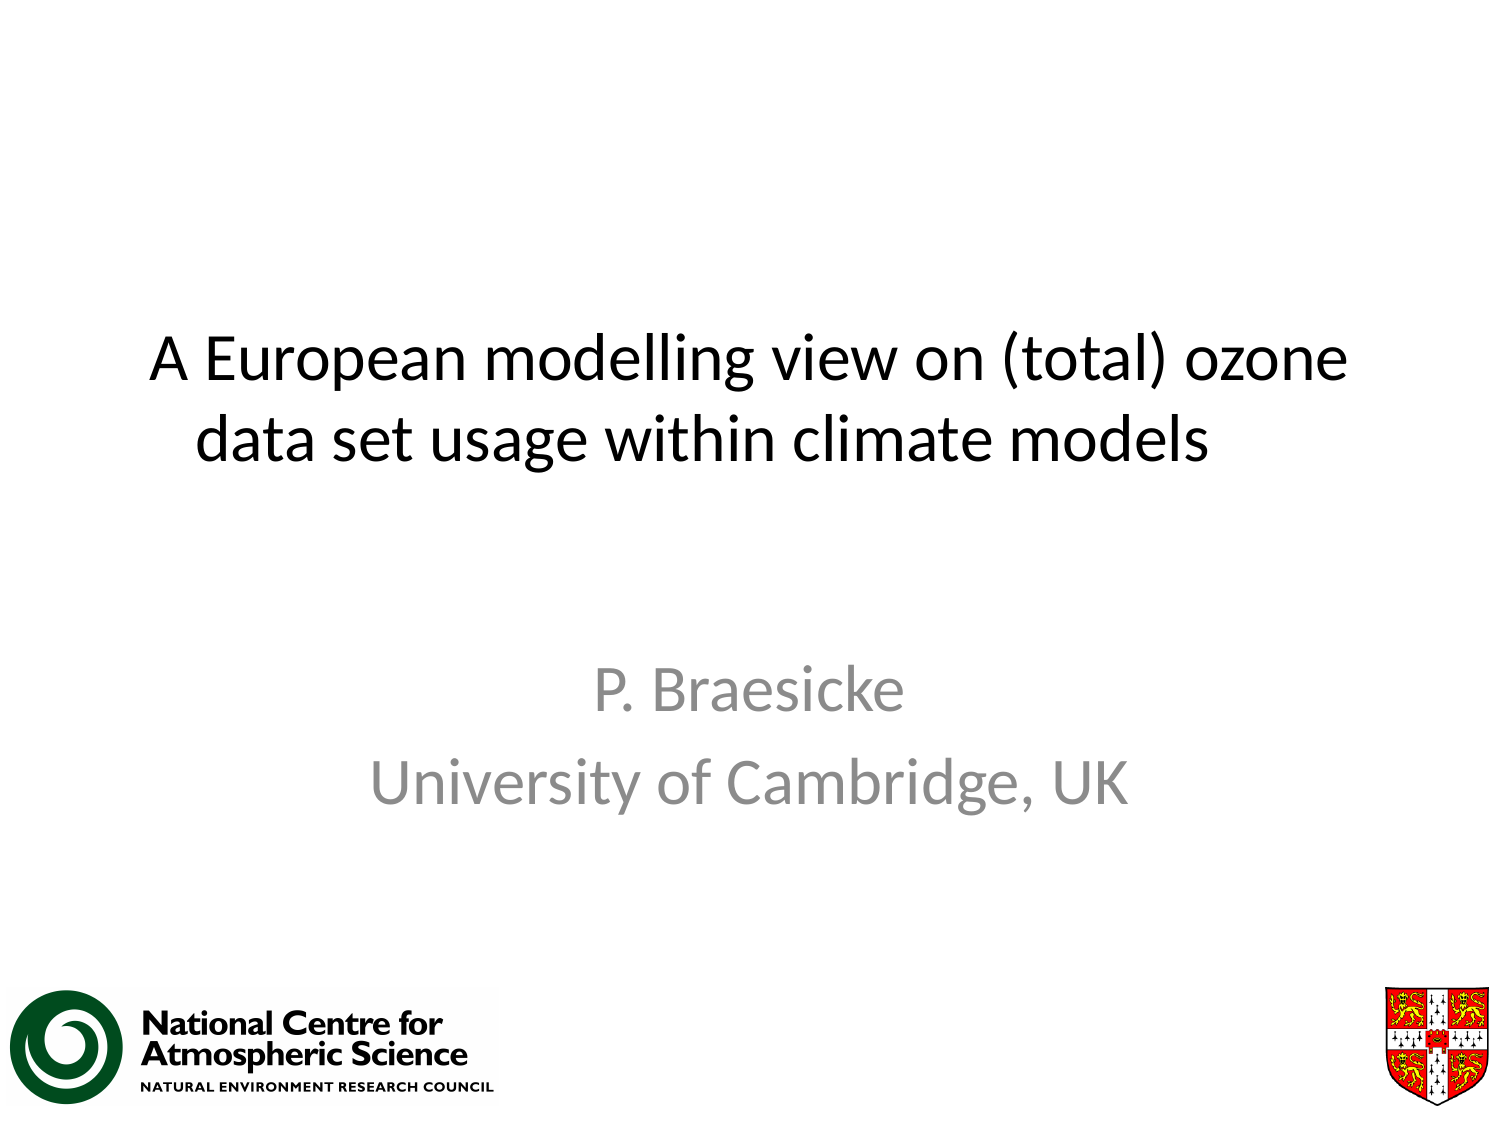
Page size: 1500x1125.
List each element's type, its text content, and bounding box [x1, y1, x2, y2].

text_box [6, 987, 1489, 1106]
title A European modelling view on (total) ozone data set usage within climate models [112, 278, 1388, 591]
subtitle P. Braesicke University of Cambridge, UK [225, 637, 1275, 925]
